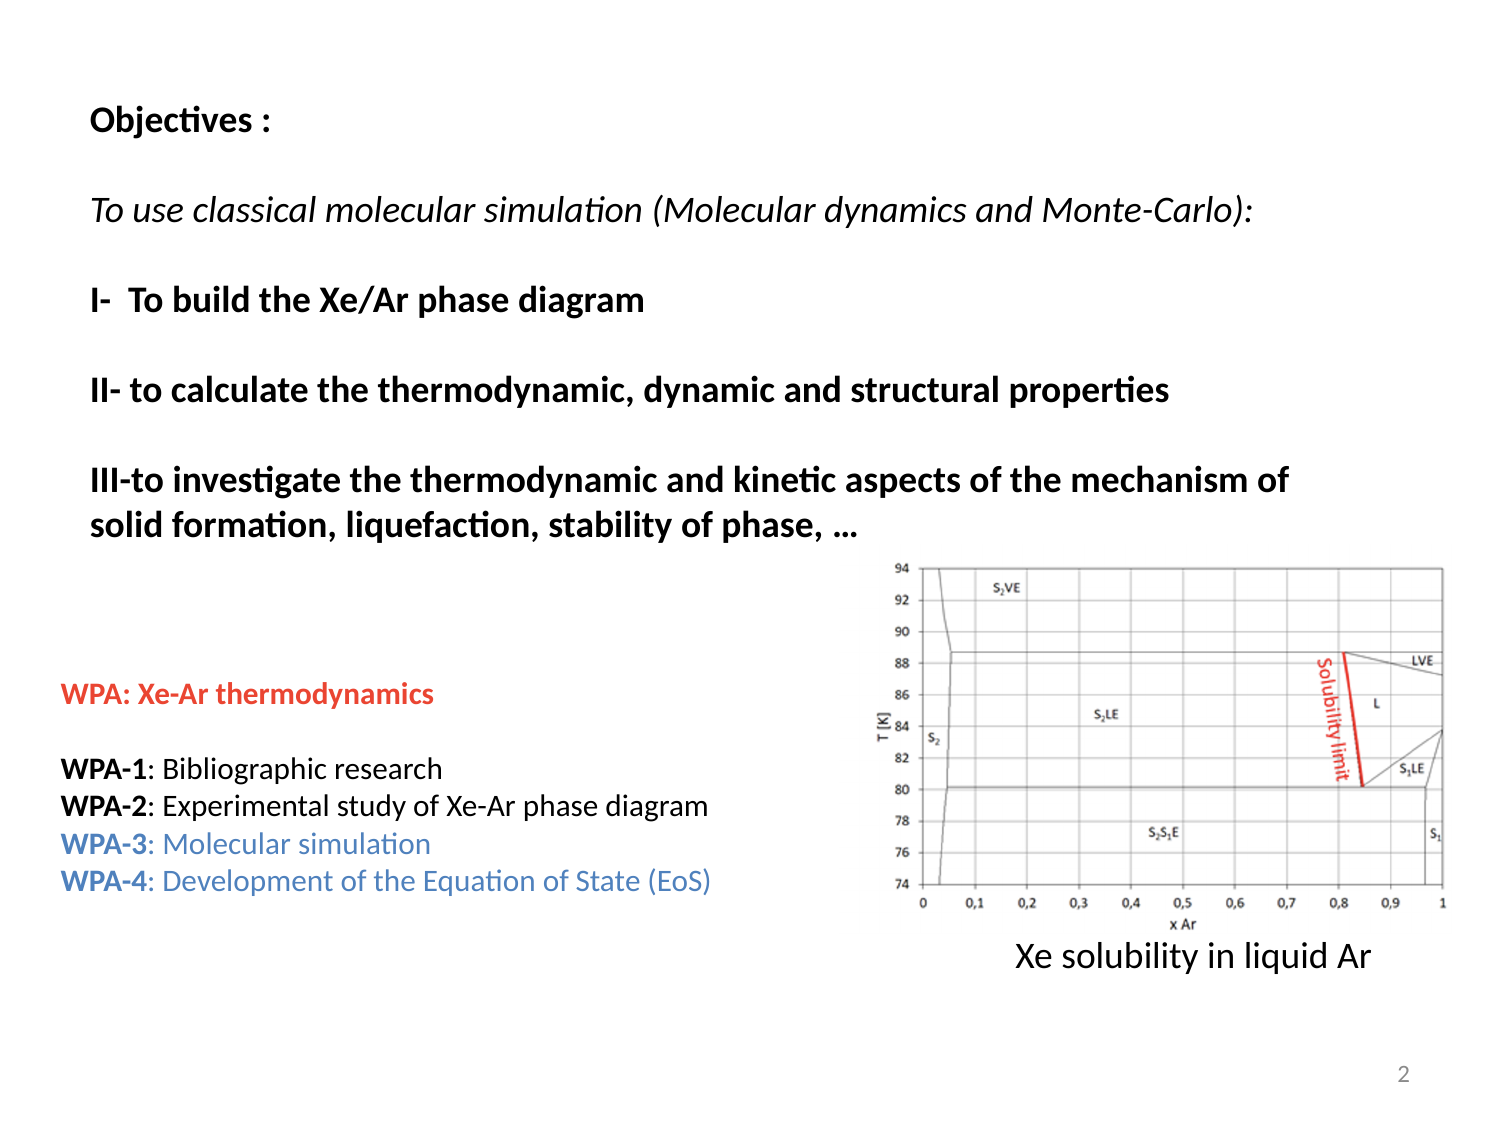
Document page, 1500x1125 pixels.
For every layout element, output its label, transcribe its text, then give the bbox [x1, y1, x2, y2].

text_box Objectives : To use classical molecular simulation (Molecular dynamics and Monte-Carlo): I- To build the Xe/Ar phase diagram II- to calculate the thermodynamic, dynamic and structural properties III-to investigate the thermodynamic and kinetic aspects of the mechanism of solid formation, liquefaction, stability of phase, … [74, 87, 1350, 658]
slide_number 2 [1074, 1042, 1425, 1103]
picture [839, 544, 1452, 935]
text_box WPA: Xe-Ar thermodynamics WPA-1: Bibliographic research WPA-2: Experimental study of Xe-Ar phase diagram WPA-3: Molecular simulation WPA-4: Development of the Equation of State (EoS) [45, 658, 840, 951]
text_box Xe solubility in liquid Ar [1000, 943, 1388, 984]
